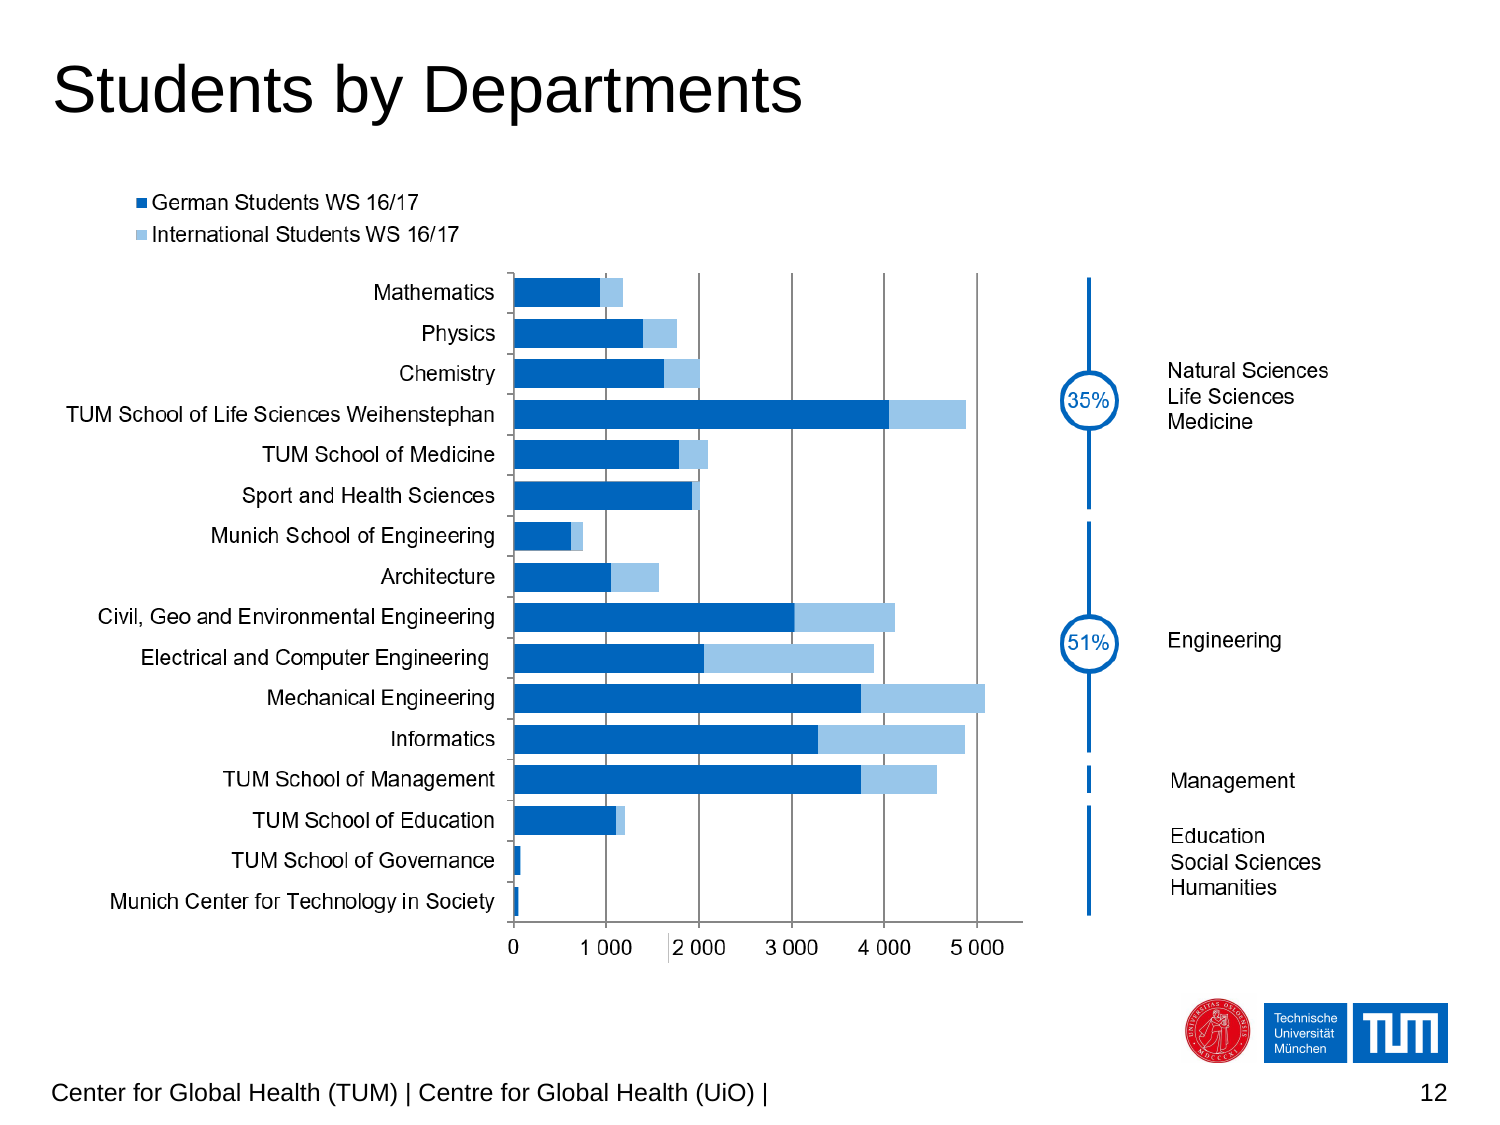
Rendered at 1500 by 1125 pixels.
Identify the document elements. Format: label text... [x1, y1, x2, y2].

slide_number 12 [1112, 1061, 1448, 1122]
picture [1181, 993, 1257, 1061]
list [51, 175, 1340, 992]
footer Center for Global Health (TUM) | Centre for Global Health (UiO) | [51, 1061, 1112, 1122]
title Students by Departments [52, 58, 1449, 127]
picture [1264, 1003, 1448, 1061]
